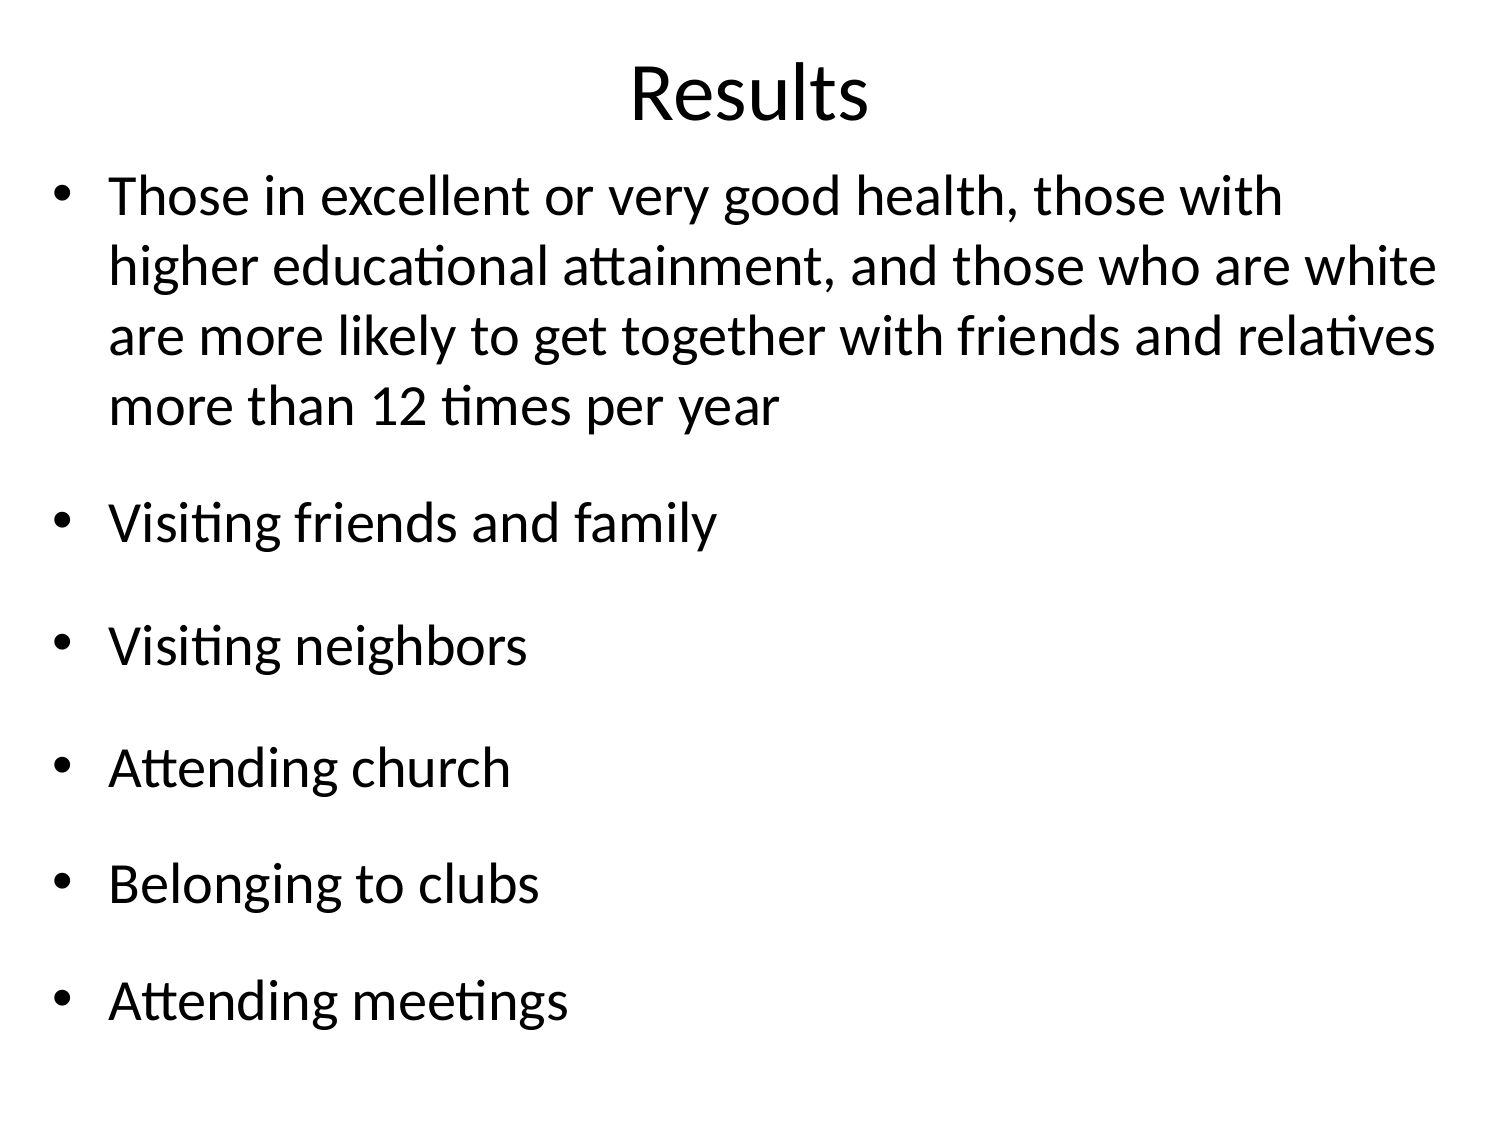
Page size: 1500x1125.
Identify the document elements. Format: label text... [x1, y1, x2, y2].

title Results [75, 45, 1425, 149]
list Those in excellent or very good health, those with higher educational attainment, and those who are white are more likely to get together with friends and relatives more than 12 times per year Visiting friends and family Visiting neighbors Attending church Belonging to clubs Attending meetings [37, 149, 1463, 1088]
